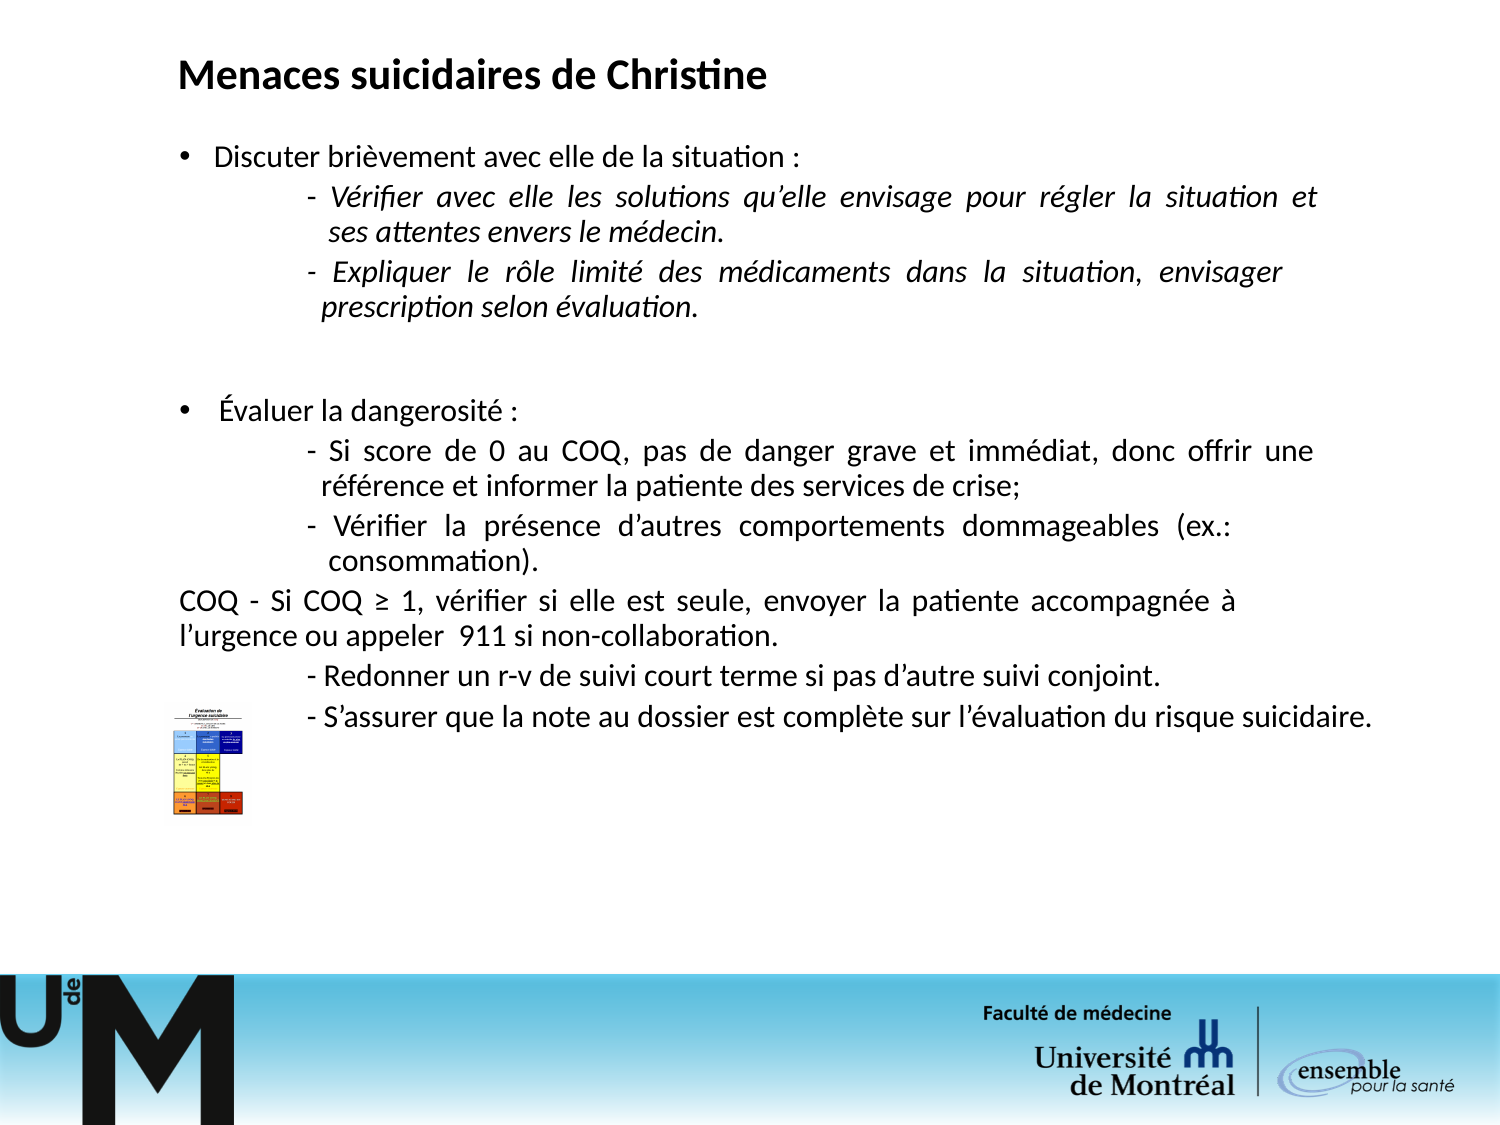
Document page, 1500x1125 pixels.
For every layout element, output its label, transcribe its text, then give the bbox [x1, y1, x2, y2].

picture [0, 975, 234, 1125]
title Menaces suicidaires de Christine [0, 38, 1064, 138]
picture [972, 998, 1467, 1104]
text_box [164, 701, 252, 826]
list Discuter brièvement avec elle de la situation : - Vérifier avec elle les solutions qu’elle envisage pour régler la situation et ses attentes envers le médecin. - Expliquer le rôle limité des médicaments dans la situation, envisager prescription selon évaluation. Évaluer la dangerosité : - Si score de 0 au COQ, pas de danger grave et immédiat, donc offrir une référence et informer la patiente des services de crise; - Vérifier la présence d’autres comportements dommageables (ex.: consommation). COQ - Si COQ ≥ 1, vérifier si elle est seule, envoyer la patiente accompagnée à l’urgence ou appeler 911 si non-collaboration. - Redonner un r-v de suivi court terme si pas d’autre suivi conjoint. - S’assurer que la note au dossier est complète sur l’évaluation du risque suicidaire. [164, 88, 1436, 748]
